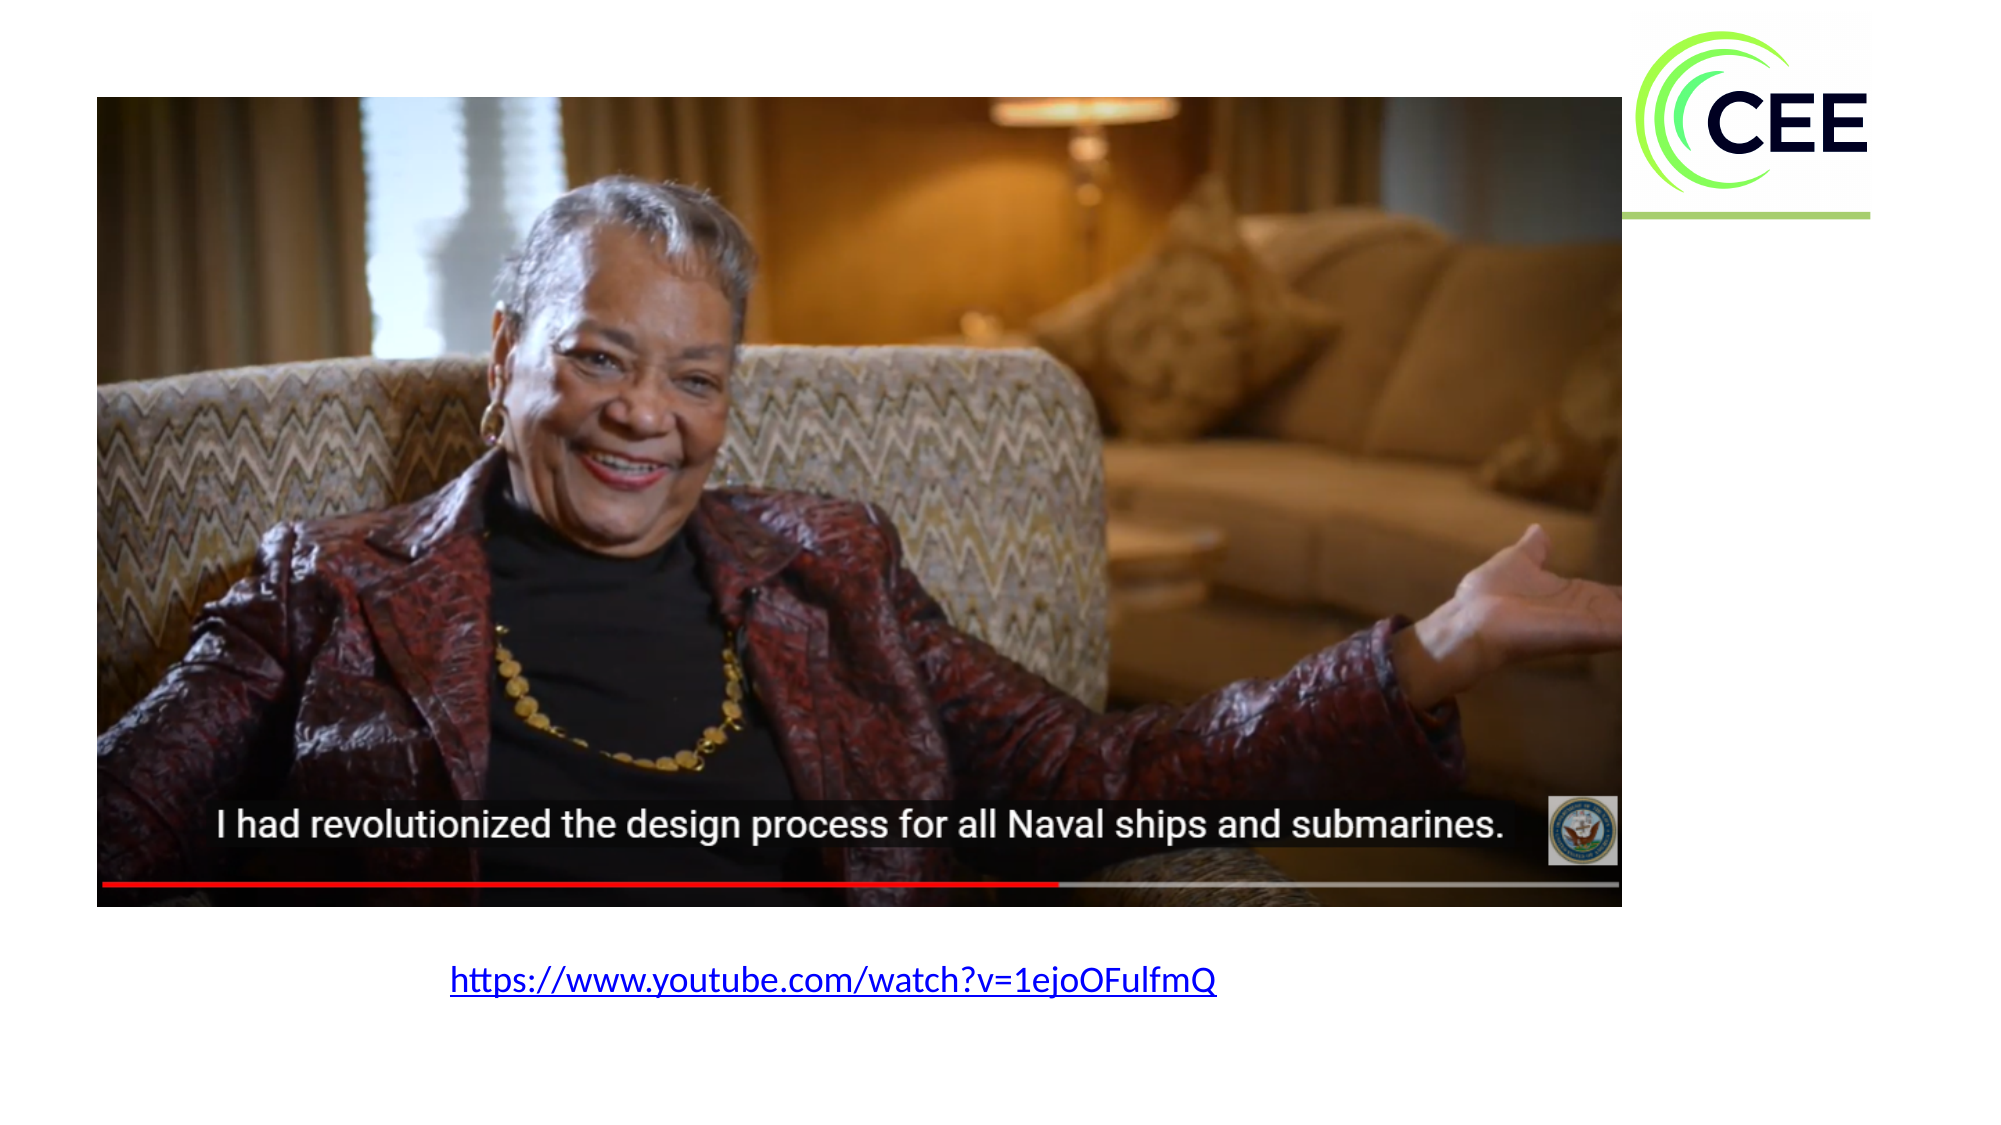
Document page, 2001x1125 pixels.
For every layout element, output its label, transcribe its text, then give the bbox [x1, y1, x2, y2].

picture [96, 96, 1622, 908]
picture [1630, 11, 1872, 212]
text_box https://www.youtube.com/watch?v=1ejoOFulfmQ [435, 947, 1435, 1053]
